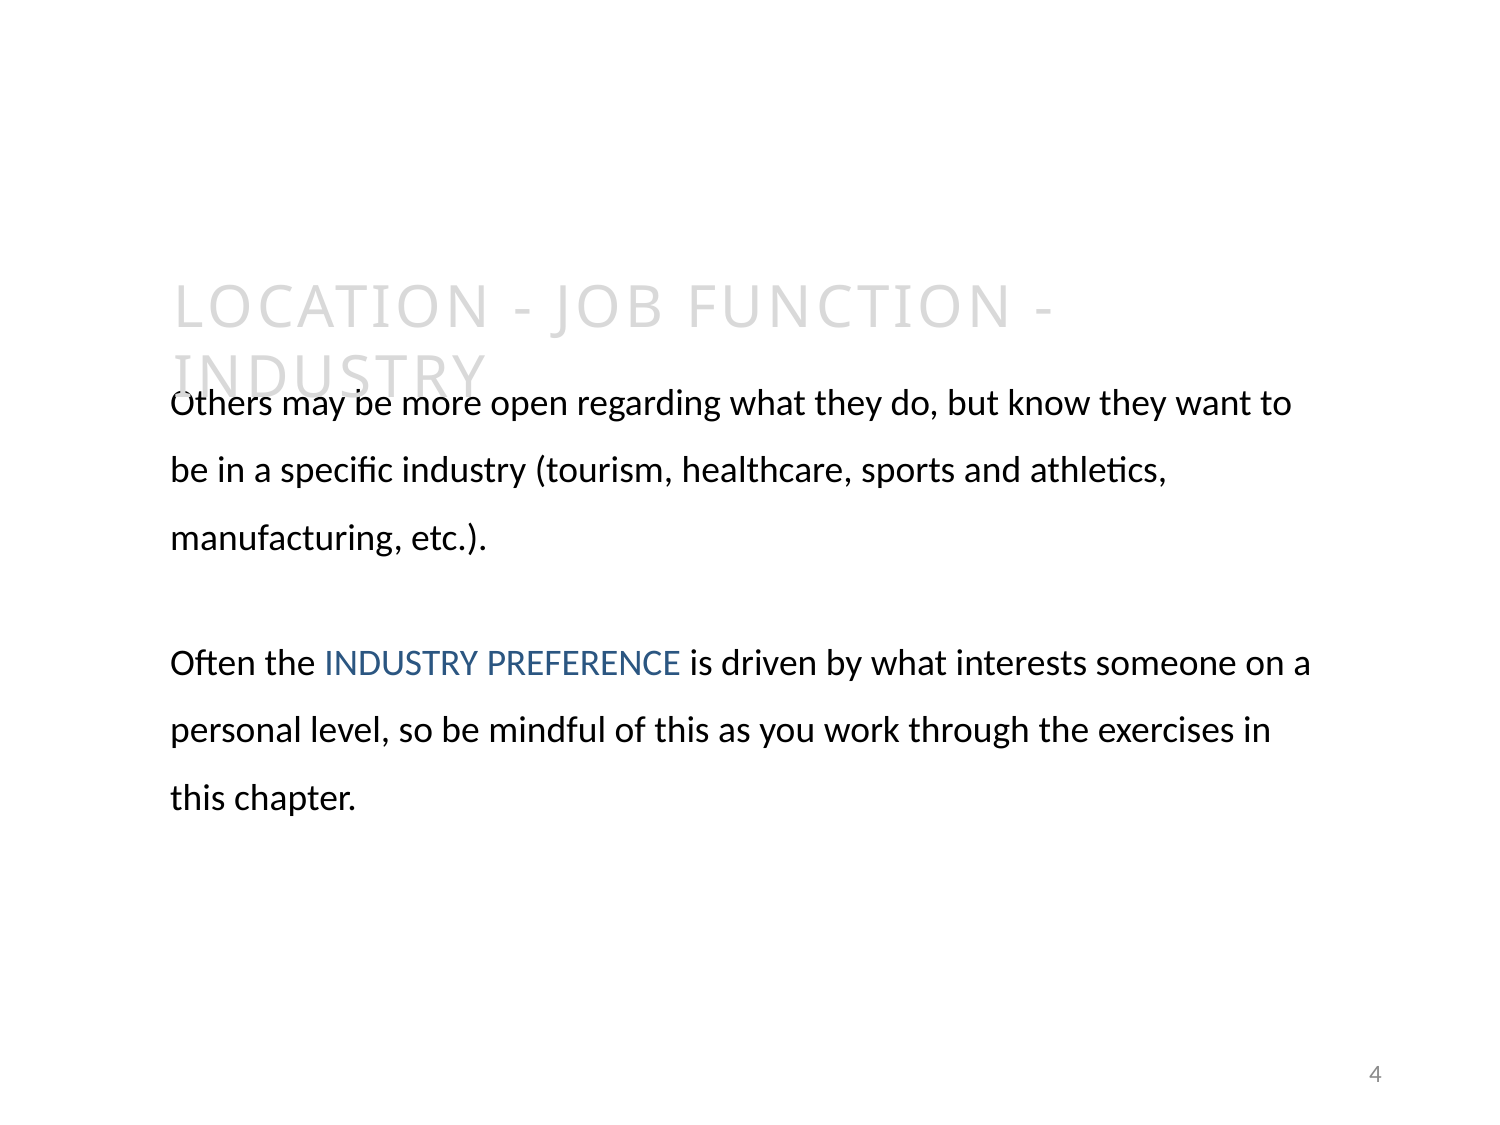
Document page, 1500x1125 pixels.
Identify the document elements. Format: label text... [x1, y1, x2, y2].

text_box LOCATION - JOB FUNCTION - INDUSTRY [159, 261, 1341, 417]
slide_number 4 [1059, 1042, 1397, 1103]
text_box Others may be more open regarding what they do, but know they want to be in a specific industry (tourism, healthcare, sports and athletics, manufacturing, etc.). Often the INDUSTRY PREFERENCE is driven by what interests someone on a personal level, so be mindful of this as you work through the exercises in this chapter. [155, 347, 1345, 826]
